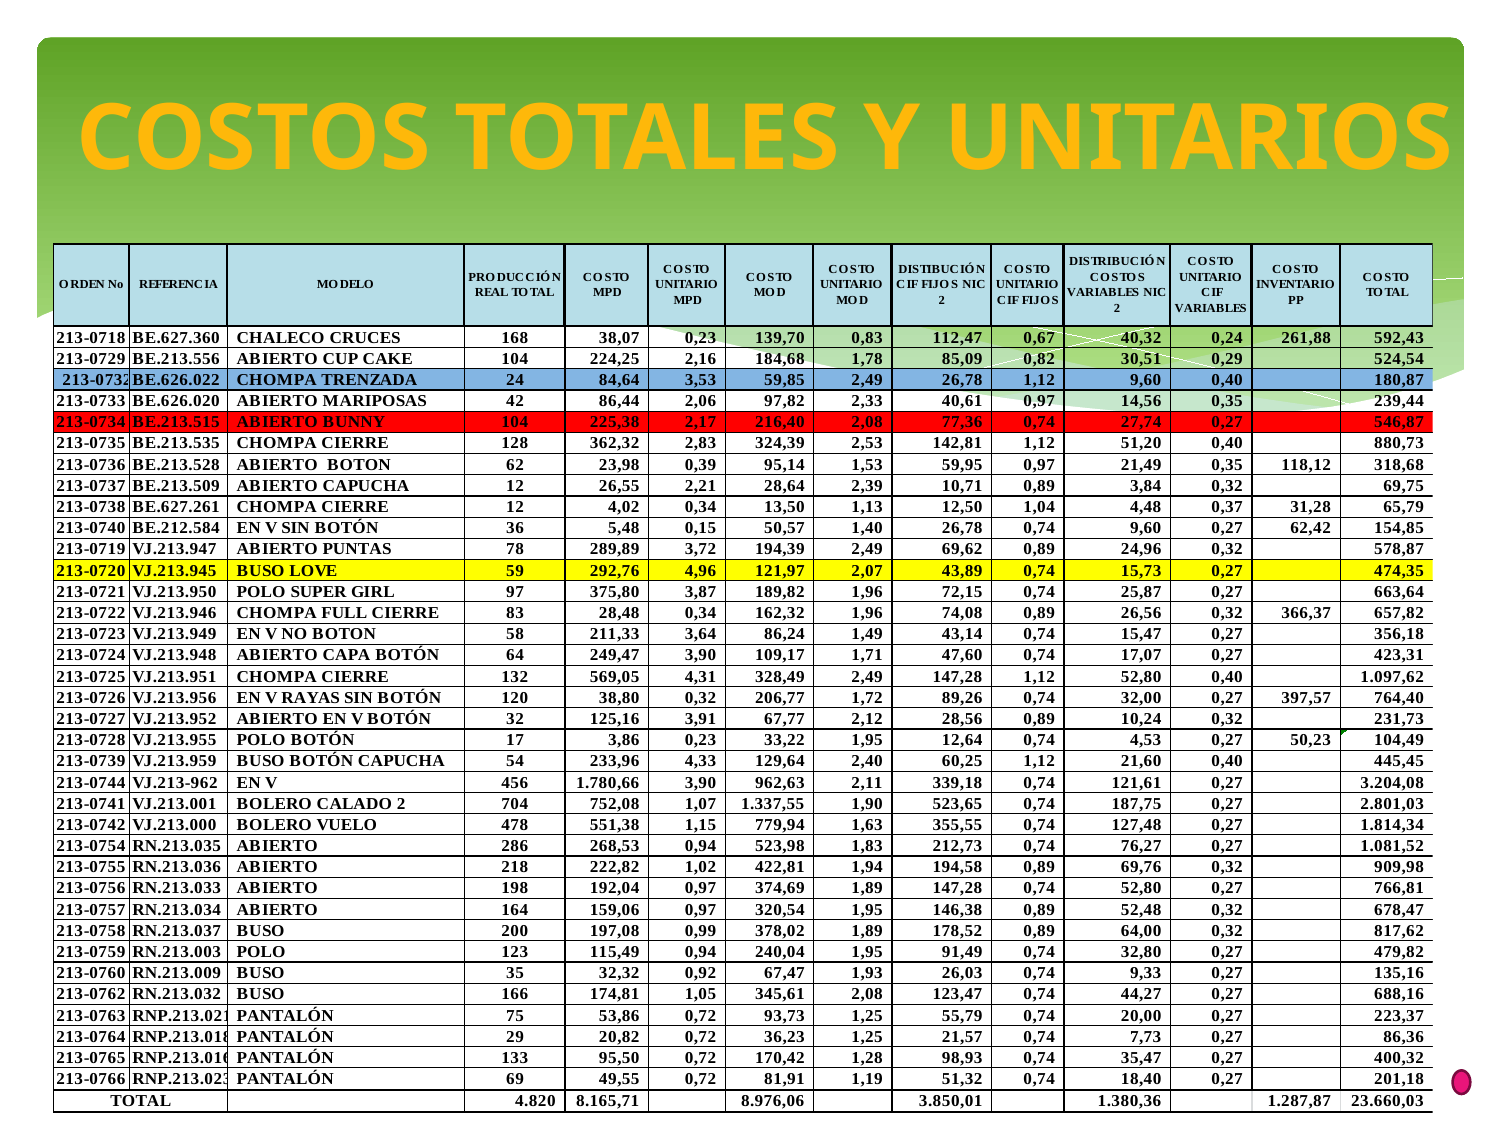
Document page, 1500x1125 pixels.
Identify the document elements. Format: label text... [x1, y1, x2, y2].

text_box COSTOS TOTALES Y UNITARIOS [0, 0, 1500, 195]
text_box [1451, 1069, 1472, 1096]
picture [52, 243, 1436, 1115]
